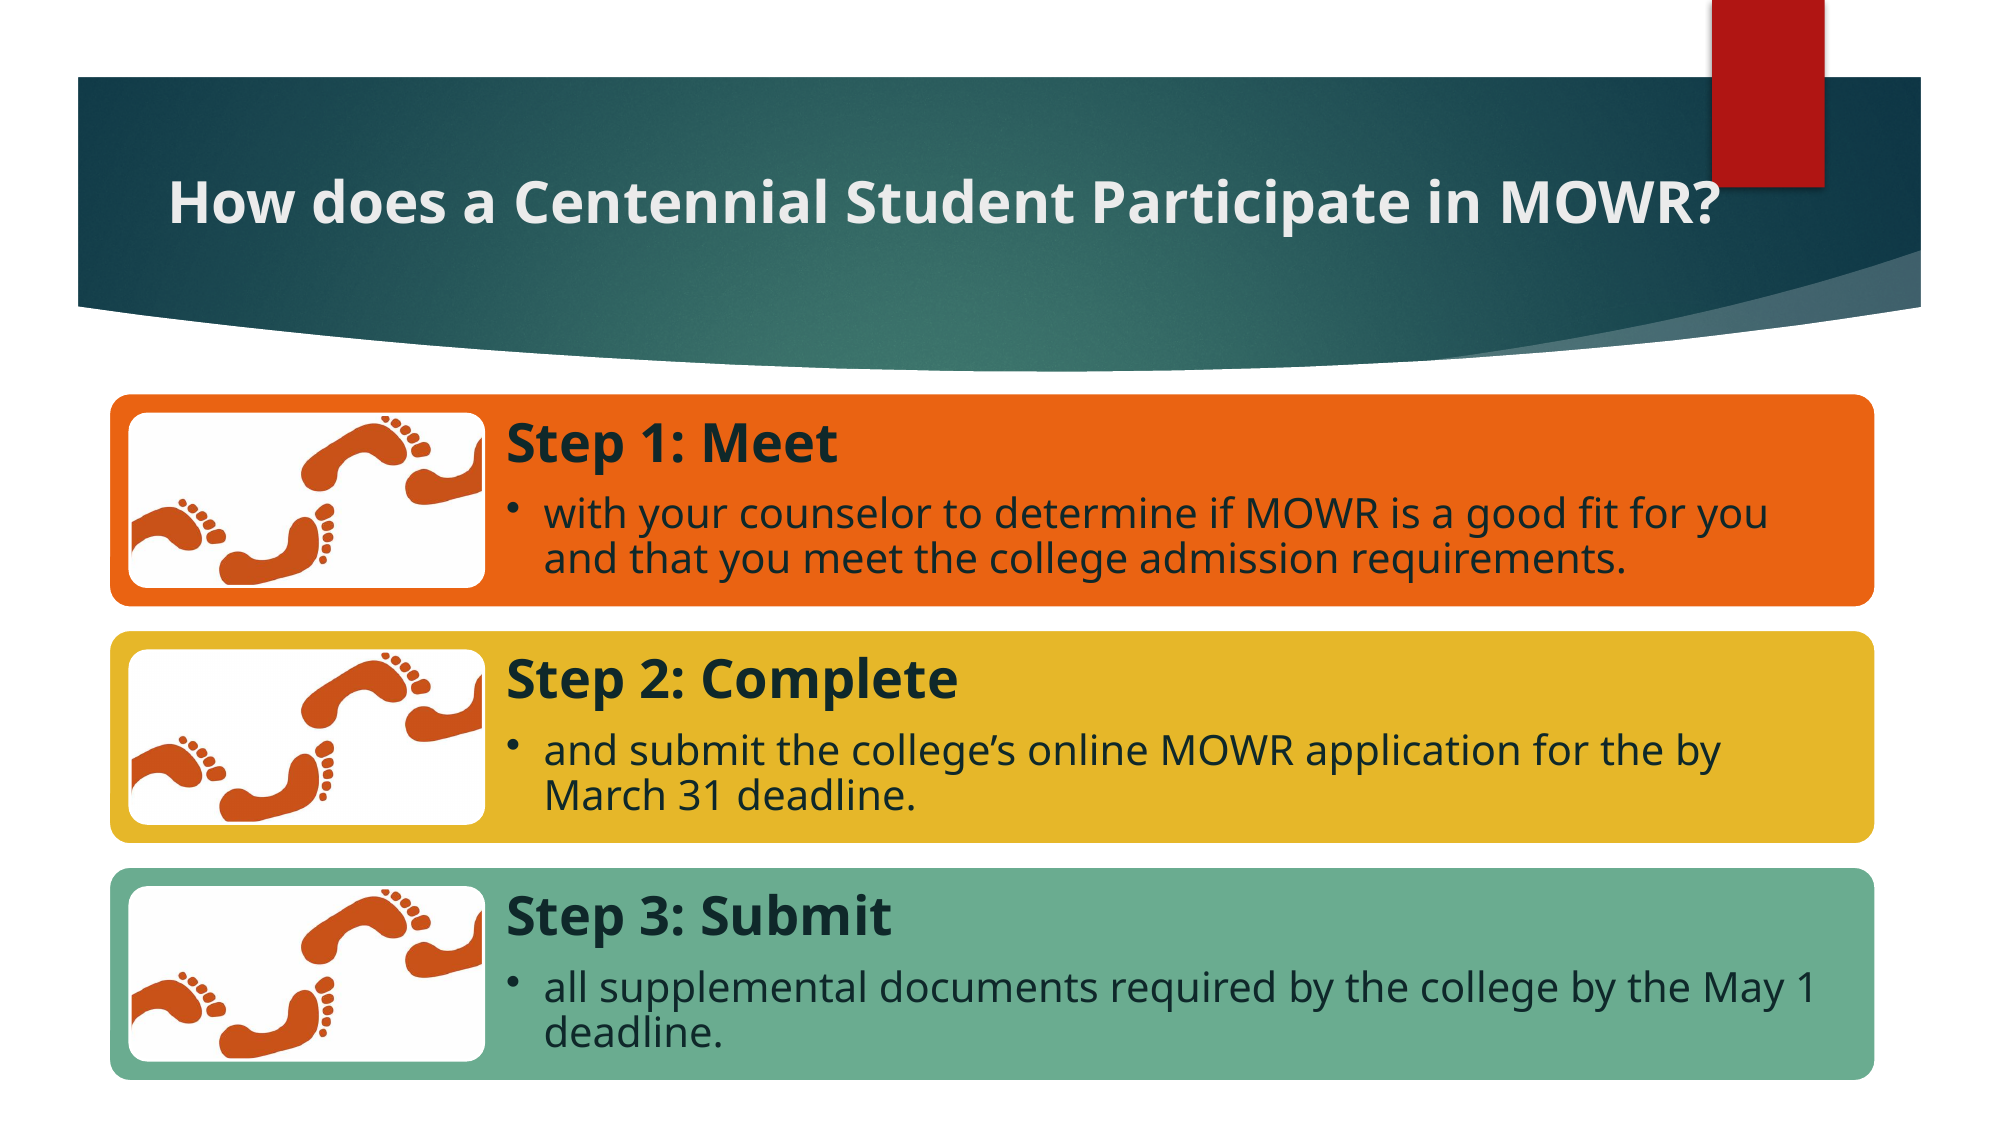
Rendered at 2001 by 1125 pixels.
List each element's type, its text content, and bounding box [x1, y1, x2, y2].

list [108, 392, 1877, 1082]
title How does a Centennial Student Participate in MOWR? [108, 92, 1781, 308]
